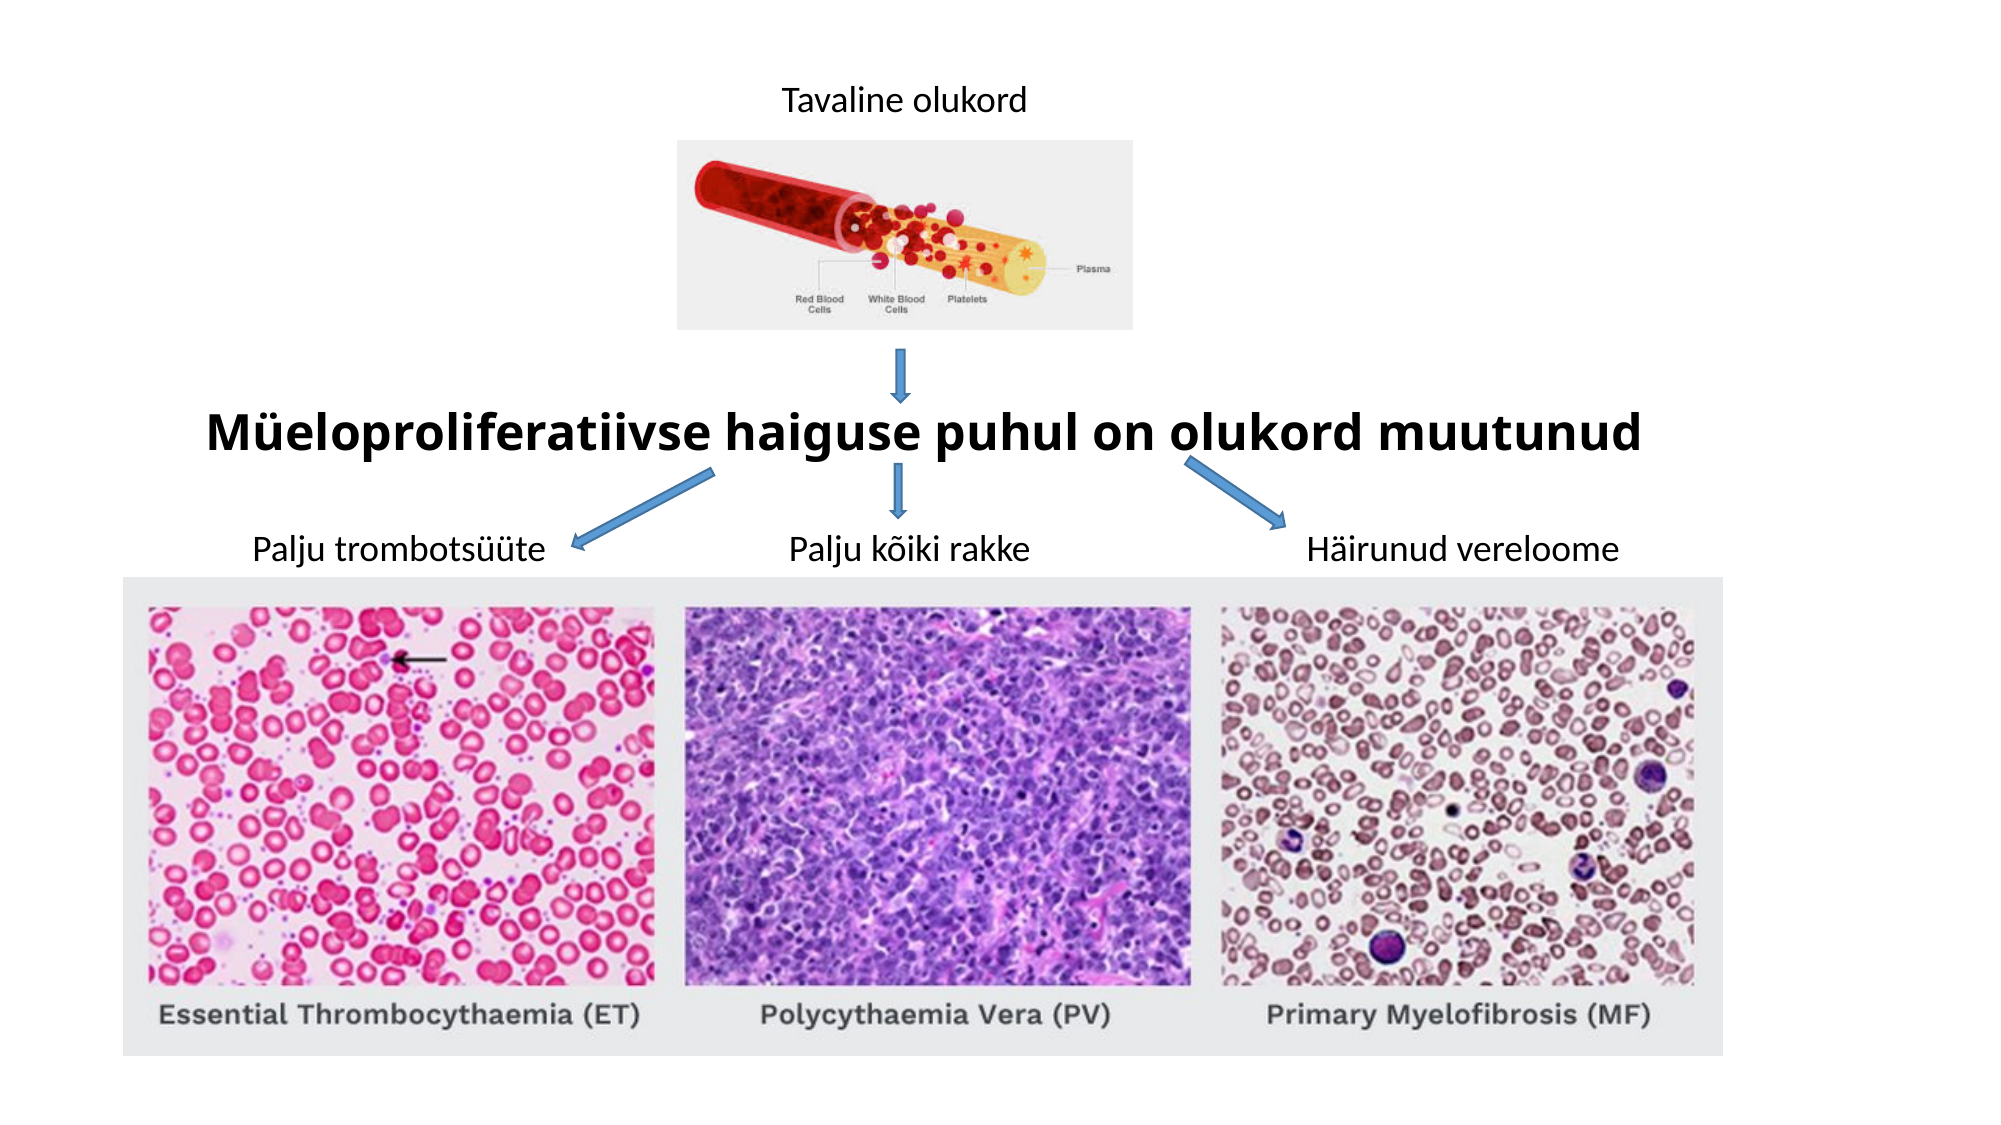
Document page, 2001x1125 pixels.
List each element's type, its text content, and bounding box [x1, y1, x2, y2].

text_box Tavaline olukord [766, 67, 1044, 128]
text_box [1183, 454, 1287, 531]
text_box [888, 462, 908, 520]
text_box [570, 466, 716, 552]
picture [123, 577, 1723, 1056]
picture [677, 139, 1133, 330]
text_box Häirunud vereloome [1291, 516, 1636, 577]
text_box Palju trombotsüüte [237, 516, 562, 577]
text_box [889, 348, 912, 404]
text_box Palju kõiki rakke [774, 516, 1046, 577]
title Müeloproliferatiivse haiguse puhul on olukord muutunud [140, 367, 1709, 502]
